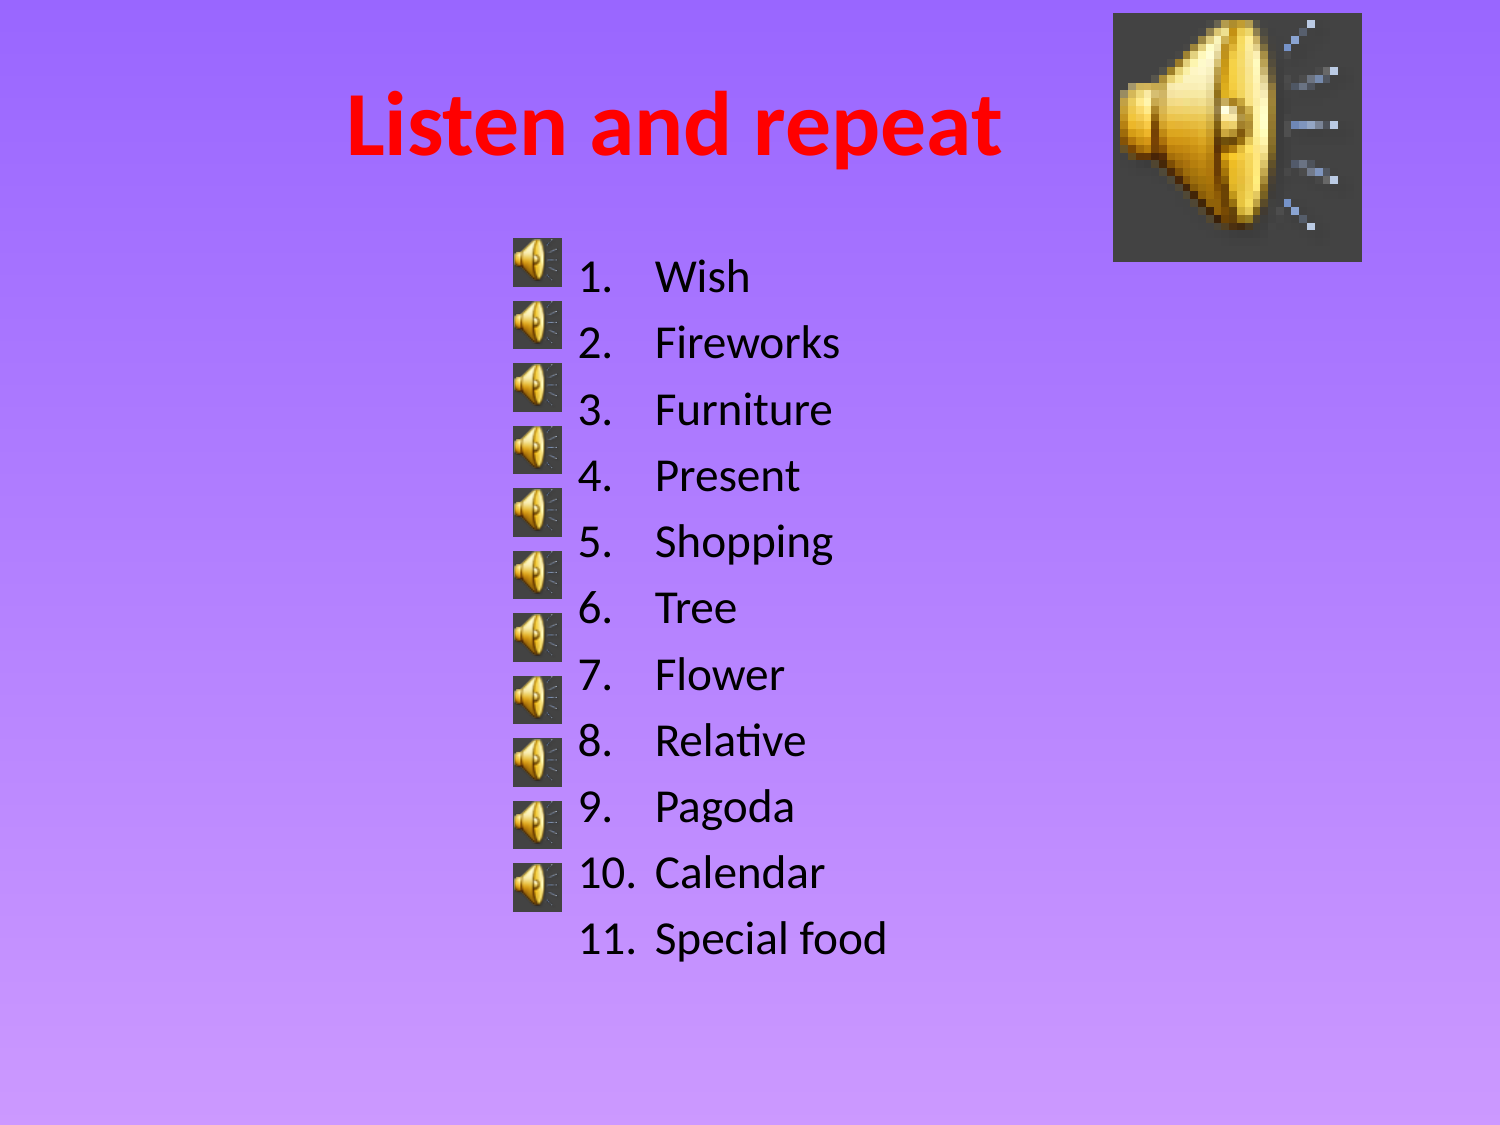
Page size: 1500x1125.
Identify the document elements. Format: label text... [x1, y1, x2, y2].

picture [512, 237, 563, 288]
picture [512, 362, 563, 413]
picture [512, 299, 563, 351]
picture [512, 799, 563, 851]
title Listen and repeat [0, 24, 1107, 213]
picture [512, 424, 563, 476]
list Wish Fireworks Furniture Present Shopping Tree Flower Relative Pagoda Calendar Special food [562, 237, 1500, 980]
picture [512, 487, 563, 538]
picture [512, 862, 563, 913]
picture [512, 737, 563, 788]
picture [1112, 12, 1363, 263]
picture [512, 549, 563, 601]
picture [512, 612, 563, 663]
picture [512, 674, 563, 726]
